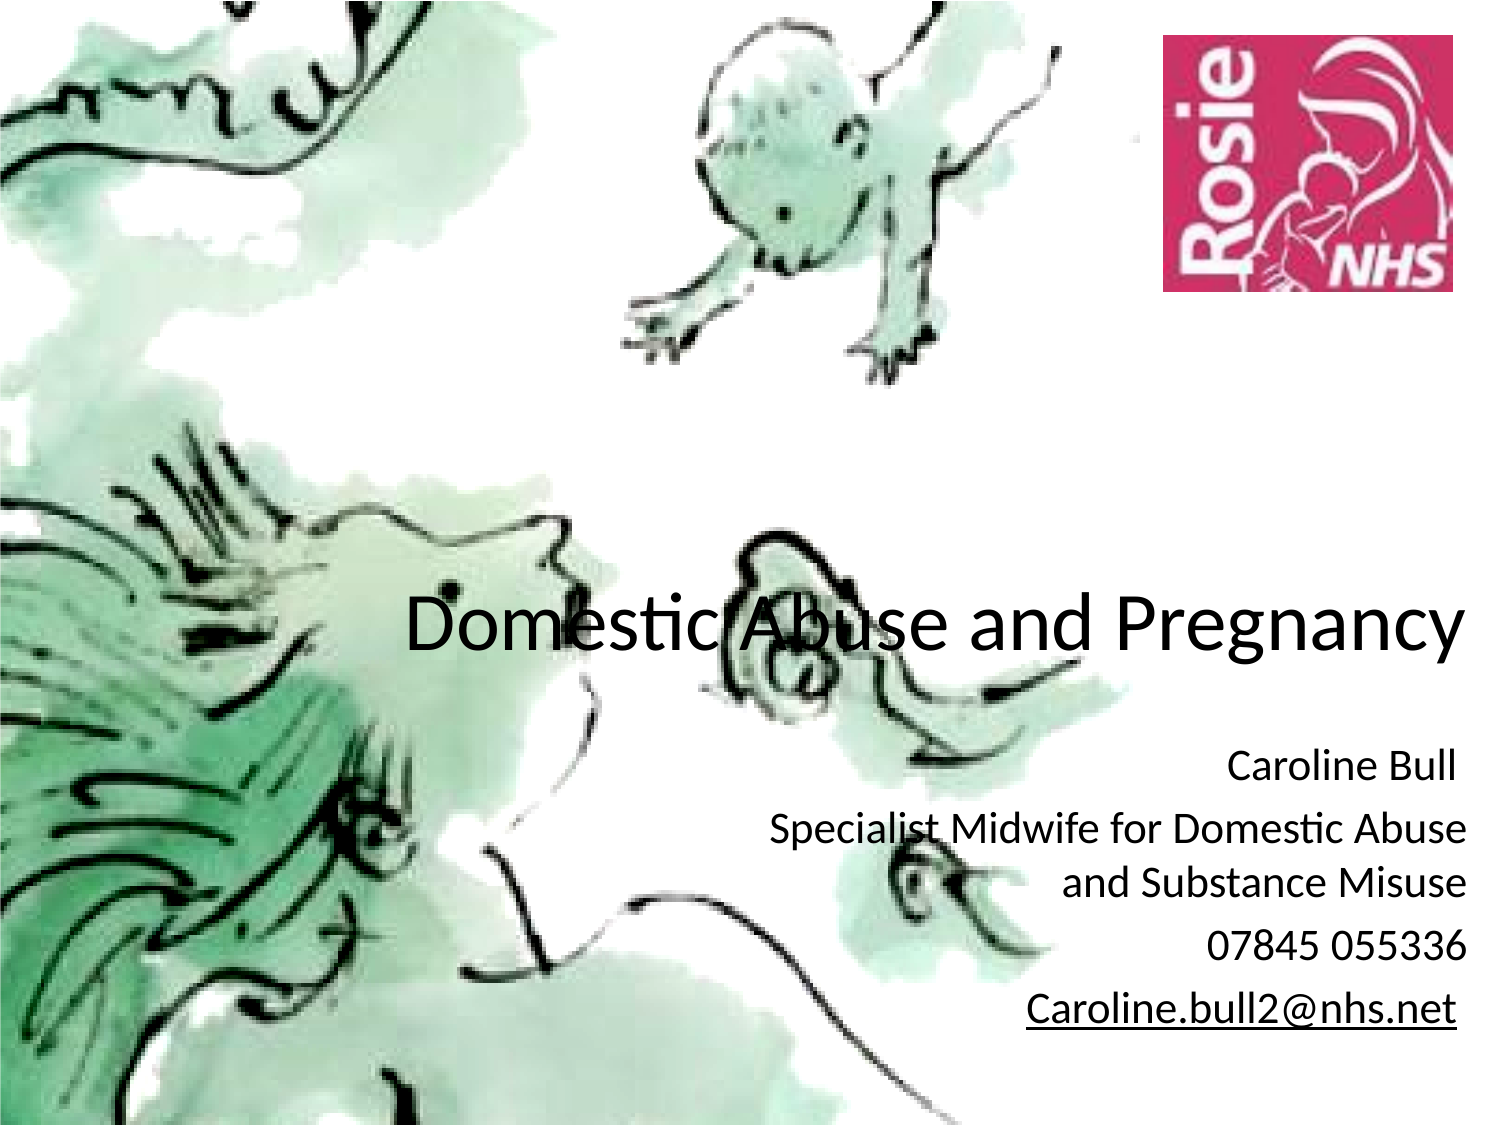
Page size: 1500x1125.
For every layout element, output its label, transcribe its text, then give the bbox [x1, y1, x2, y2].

picture [0, 0, 1454, 1125]
title Domestic Abuse and Pregnancy [1235, 307, 1483, 727]
subtitle Caroline Bull Specialist Midwife for Domestic Abuse and Substance Misuse 07845 055336 Caroline.bull2@nhs.net [1235, 727, 1483, 1042]
